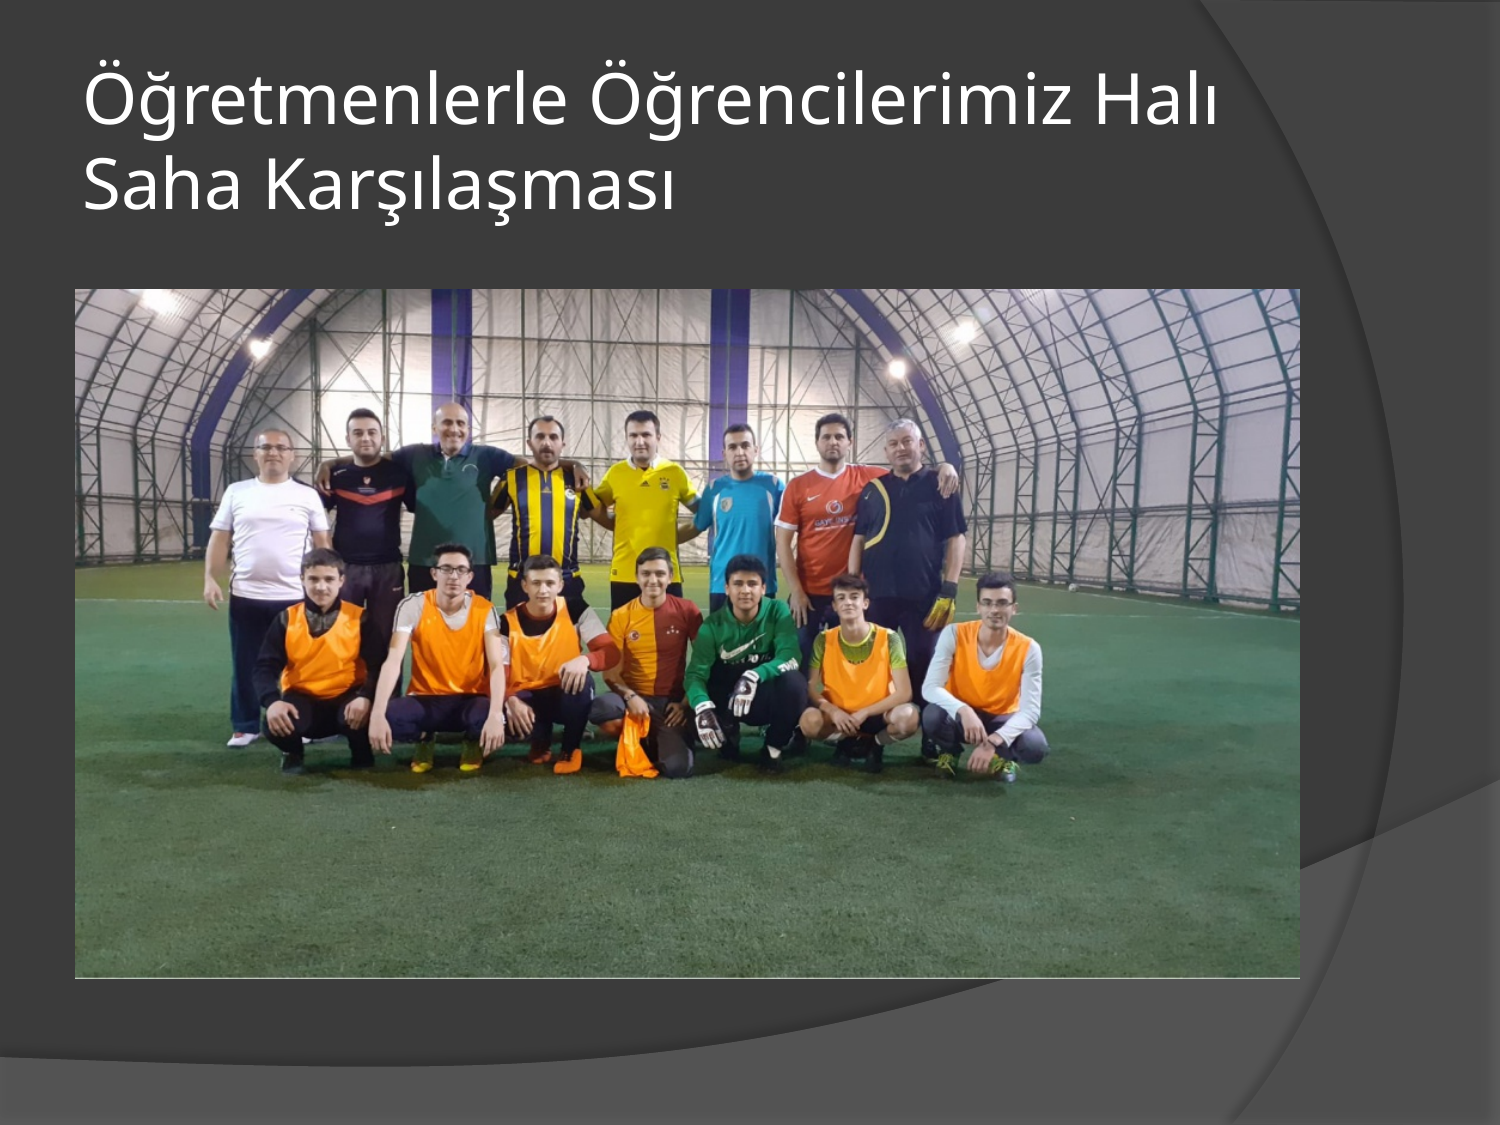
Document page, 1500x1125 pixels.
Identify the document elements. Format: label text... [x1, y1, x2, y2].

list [74, 288, 1301, 979]
title Öğretmenlerle Öğrencilerimiz Halı Saha Karşılaşması [75, 45, 1300, 233]
